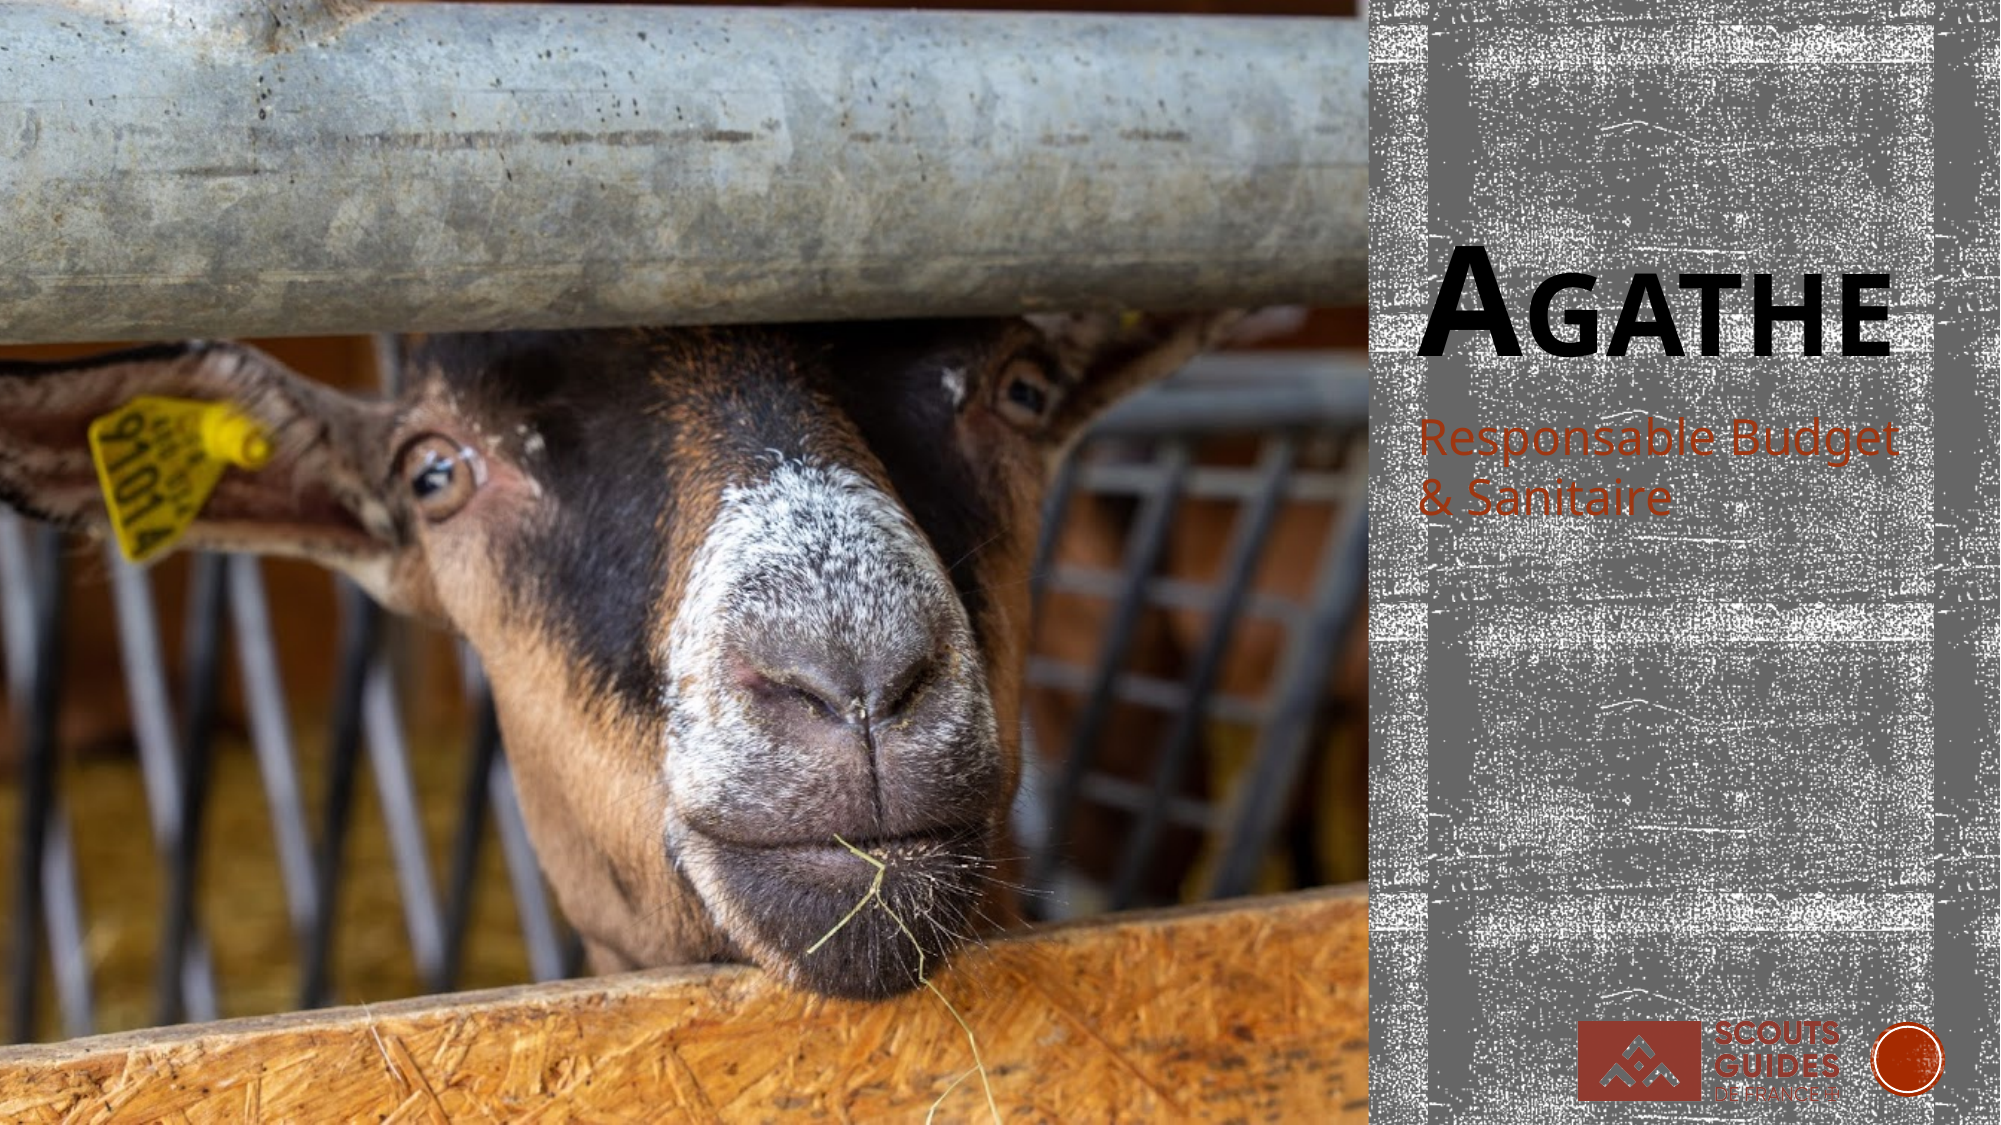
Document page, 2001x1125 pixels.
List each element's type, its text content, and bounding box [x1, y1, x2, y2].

picture [1551, 980, 1866, 1125]
list Responsable Budget & Sanitaire [1402, 397, 1928, 563]
picture [0, 0, 1369, 1125]
title Agathe [1402, 112, 1928, 397]
